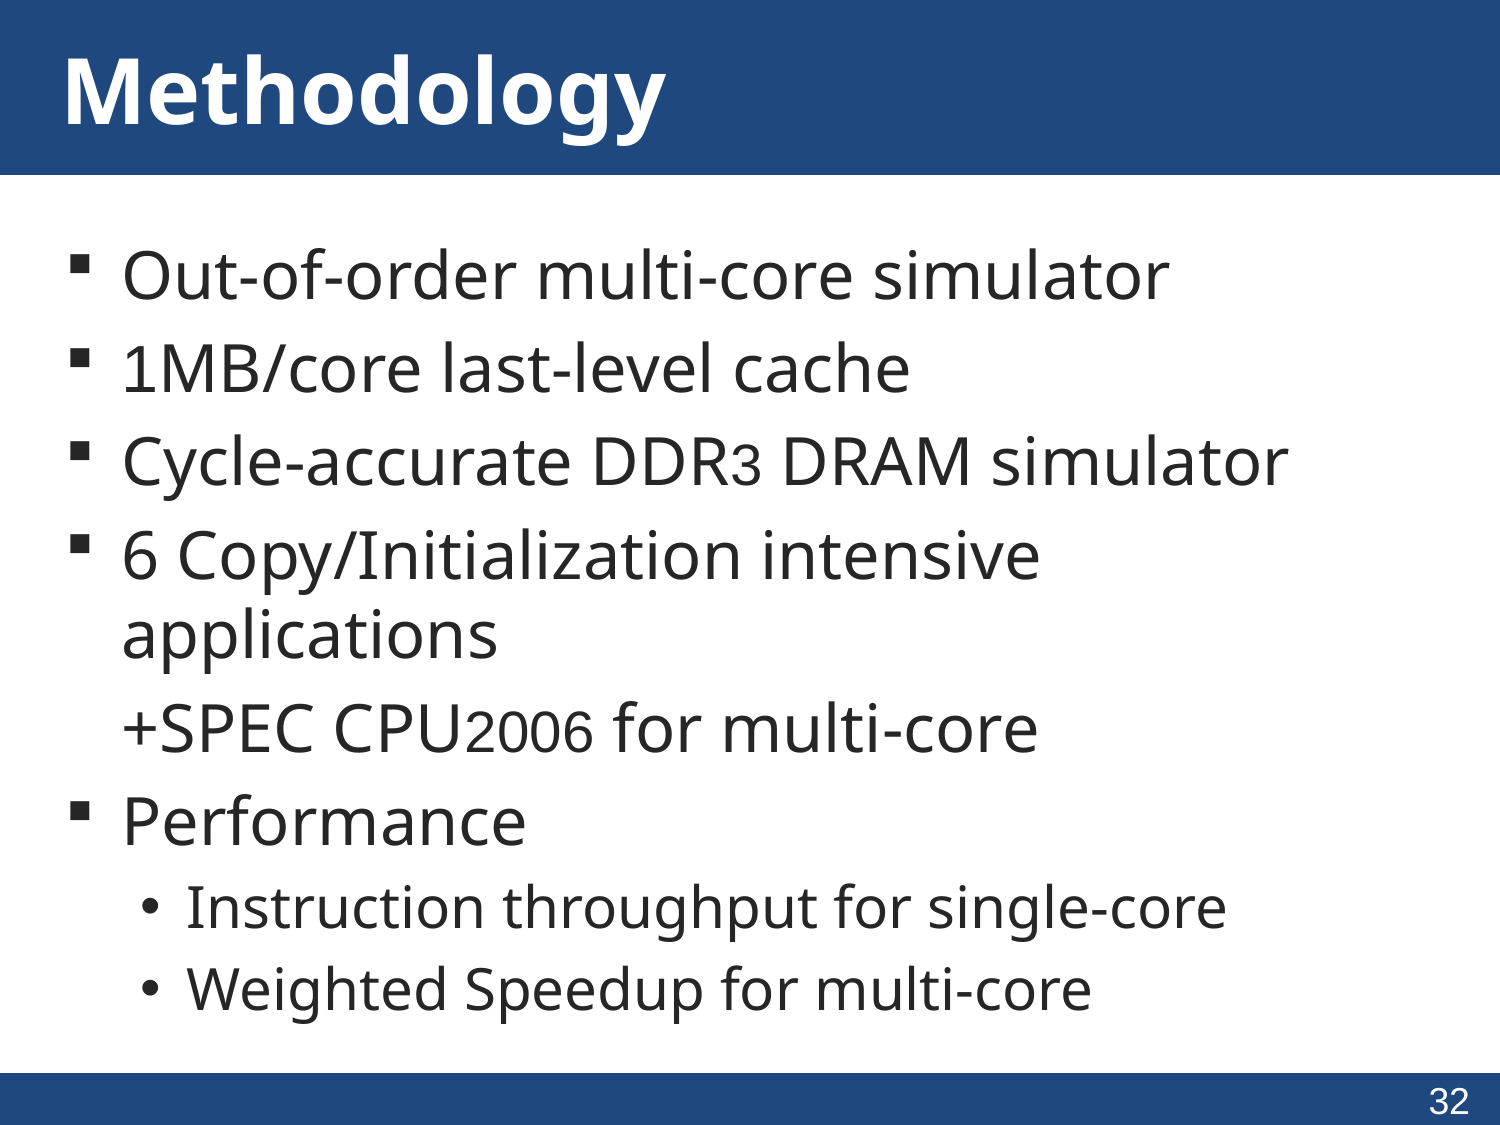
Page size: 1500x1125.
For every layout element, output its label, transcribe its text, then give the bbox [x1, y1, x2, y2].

title Methodology [0, 0, 1500, 175]
list Out-of-order multi-core simulator 1MB/core last-level cache Cycle-accurate DDR3 DRAM simulator 6 Copy/Initialization intensive applications +SPEC CPU2006 for multi-core Performance Instruction throughput for single-core Weighted Speedup for multi-core [50, 224, 1450, 1038]
